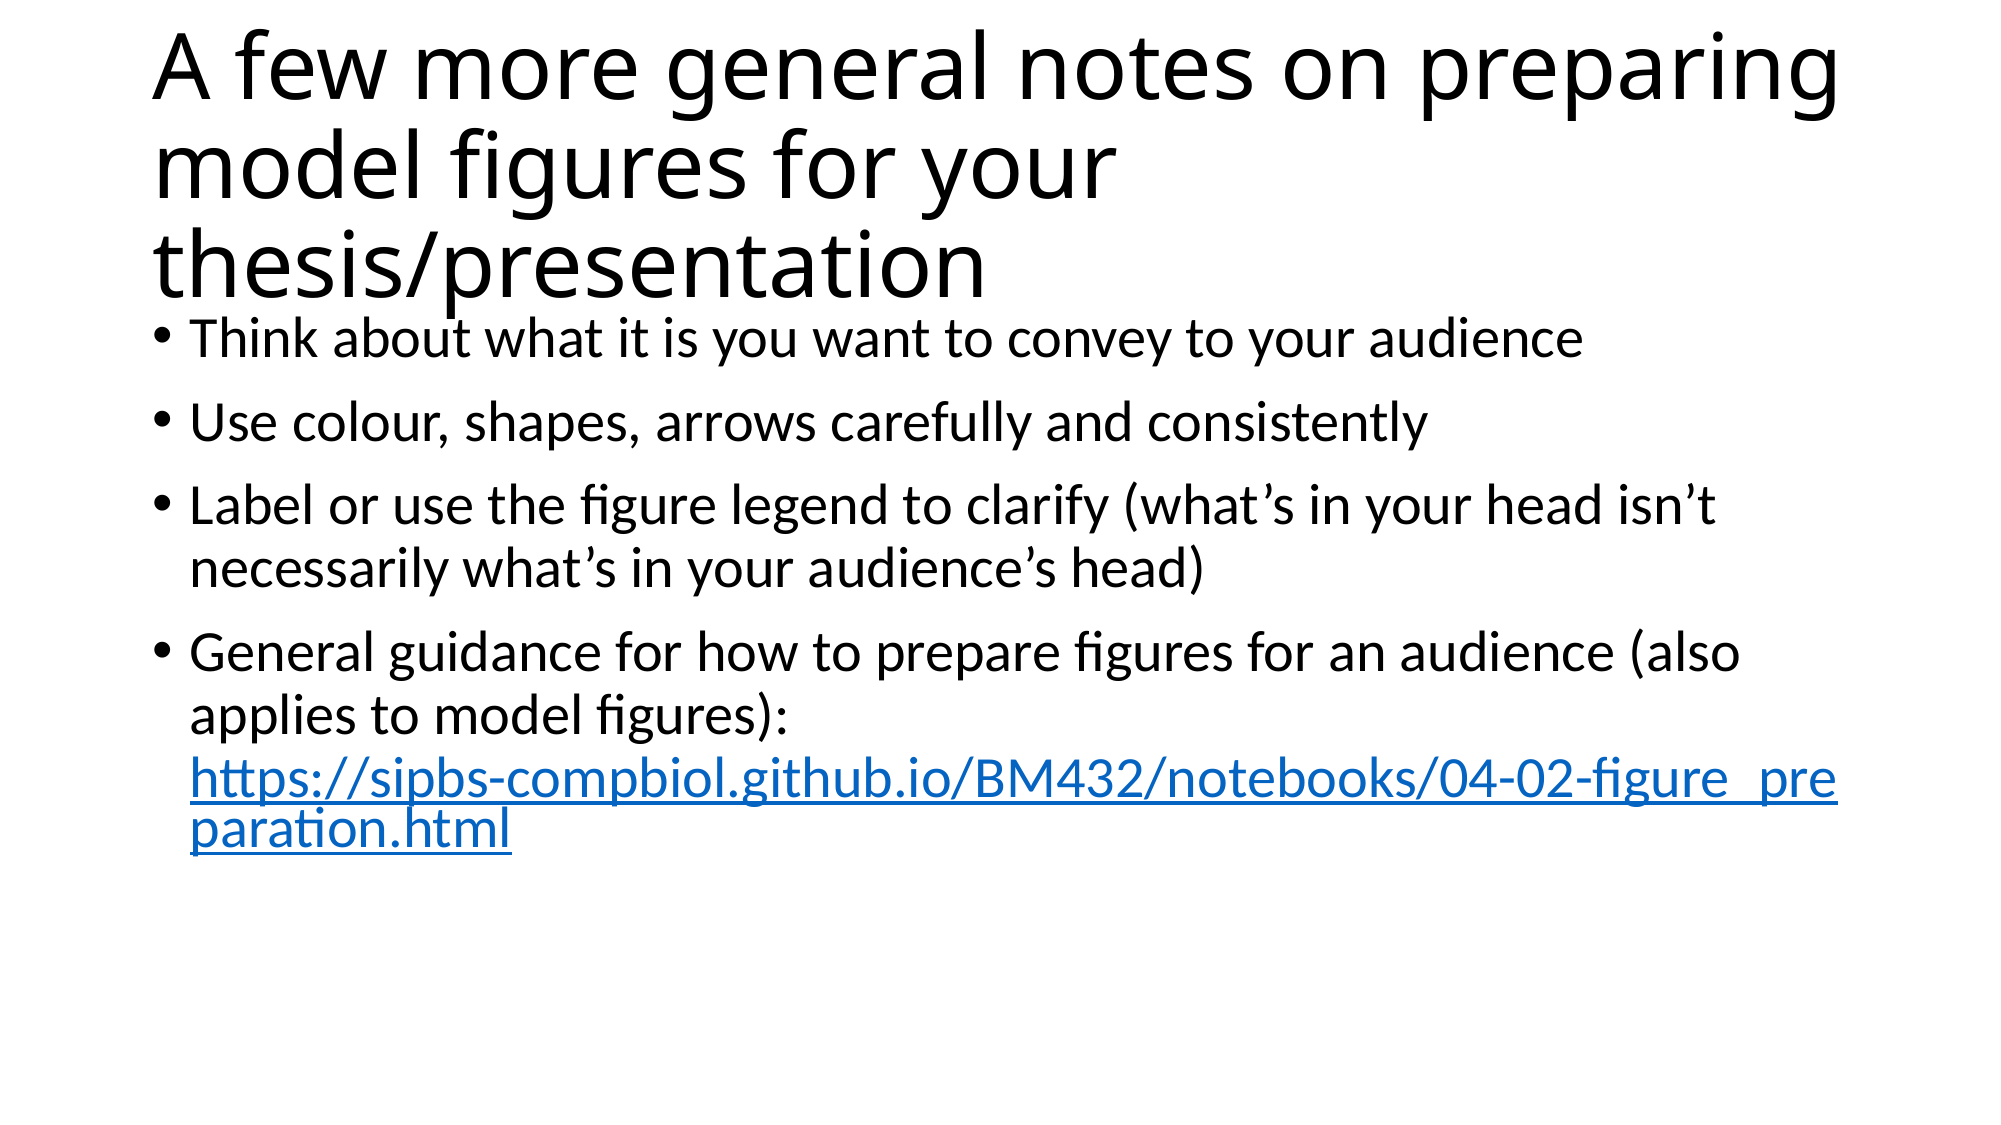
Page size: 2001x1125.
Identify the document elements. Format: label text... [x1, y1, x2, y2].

list Think about what it is you want to convey to your audience Use colour, shapes, arrows carefully and consistently Label or use the figure legend to clarify (what’s in your head isn’t necessarily what’s in your audience’s head) General guidance for how to prepare figures for an audience (also applies to model figures): https://sipbs-compbiol.github.io/BM432/notebooks/04-02-figure_preparation.html [137, 299, 1863, 1014]
title A few more general notes on preparing model figures for your thesis/presentation [137, 59, 1863, 278]
